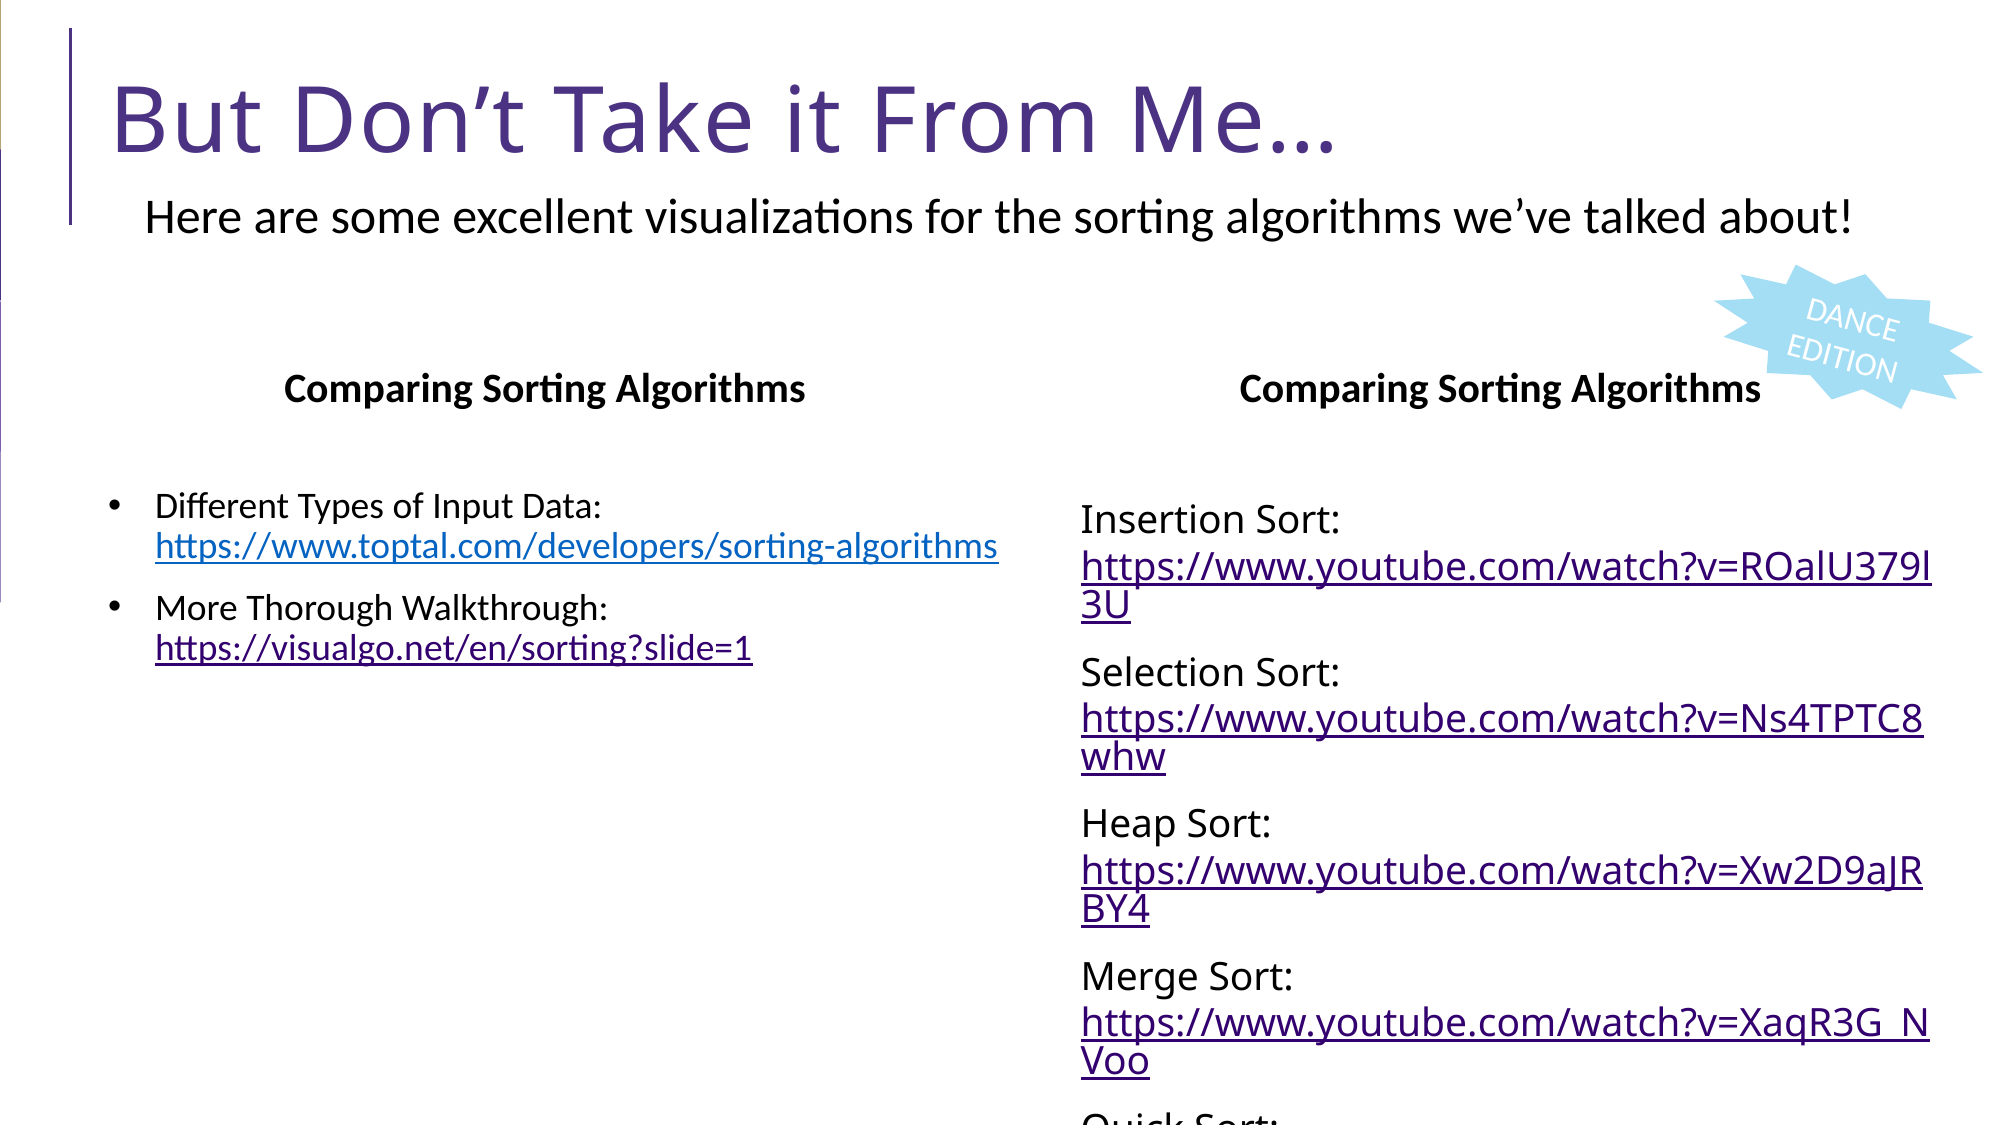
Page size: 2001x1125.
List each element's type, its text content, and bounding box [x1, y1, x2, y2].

list Insertion Sort: https://www.youtube.com/watch?v=ROalU379l3U Selection Sort: https://www.youtube.com/watch?v=Ns4TPTC8whw Heap Sort: https://www.youtube.com/watch?v=Xw2D9aJRBY4 Merge Sort: https://www.youtube.com/watch?v=XaqR3G_NVoo Quick Sort: https://www.youtube.com/watch?v=ywWBy6J5gz8 [1058, 421, 1944, 1097]
text_box DANCE EDITION [1712, 263, 1985, 411]
text_box Comparing Sorting Algorithms [1225, 353, 1777, 419]
title But Don’t Take it From Me… [94, 43, 1930, 210]
text_box Comparing Sorting Algorithms [269, 353, 822, 419]
text_box Different Types of Input Data: https://www.toptal.com/developers/sorting-algorithms More Thorough Walkthrough: https://visualgo.net/en/sorting?slide=1 [93, 478, 1058, 949]
text_box Here are some excellent visualizations for the sorting algorithms we’ve talked about! [129, 176, 1870, 251]
